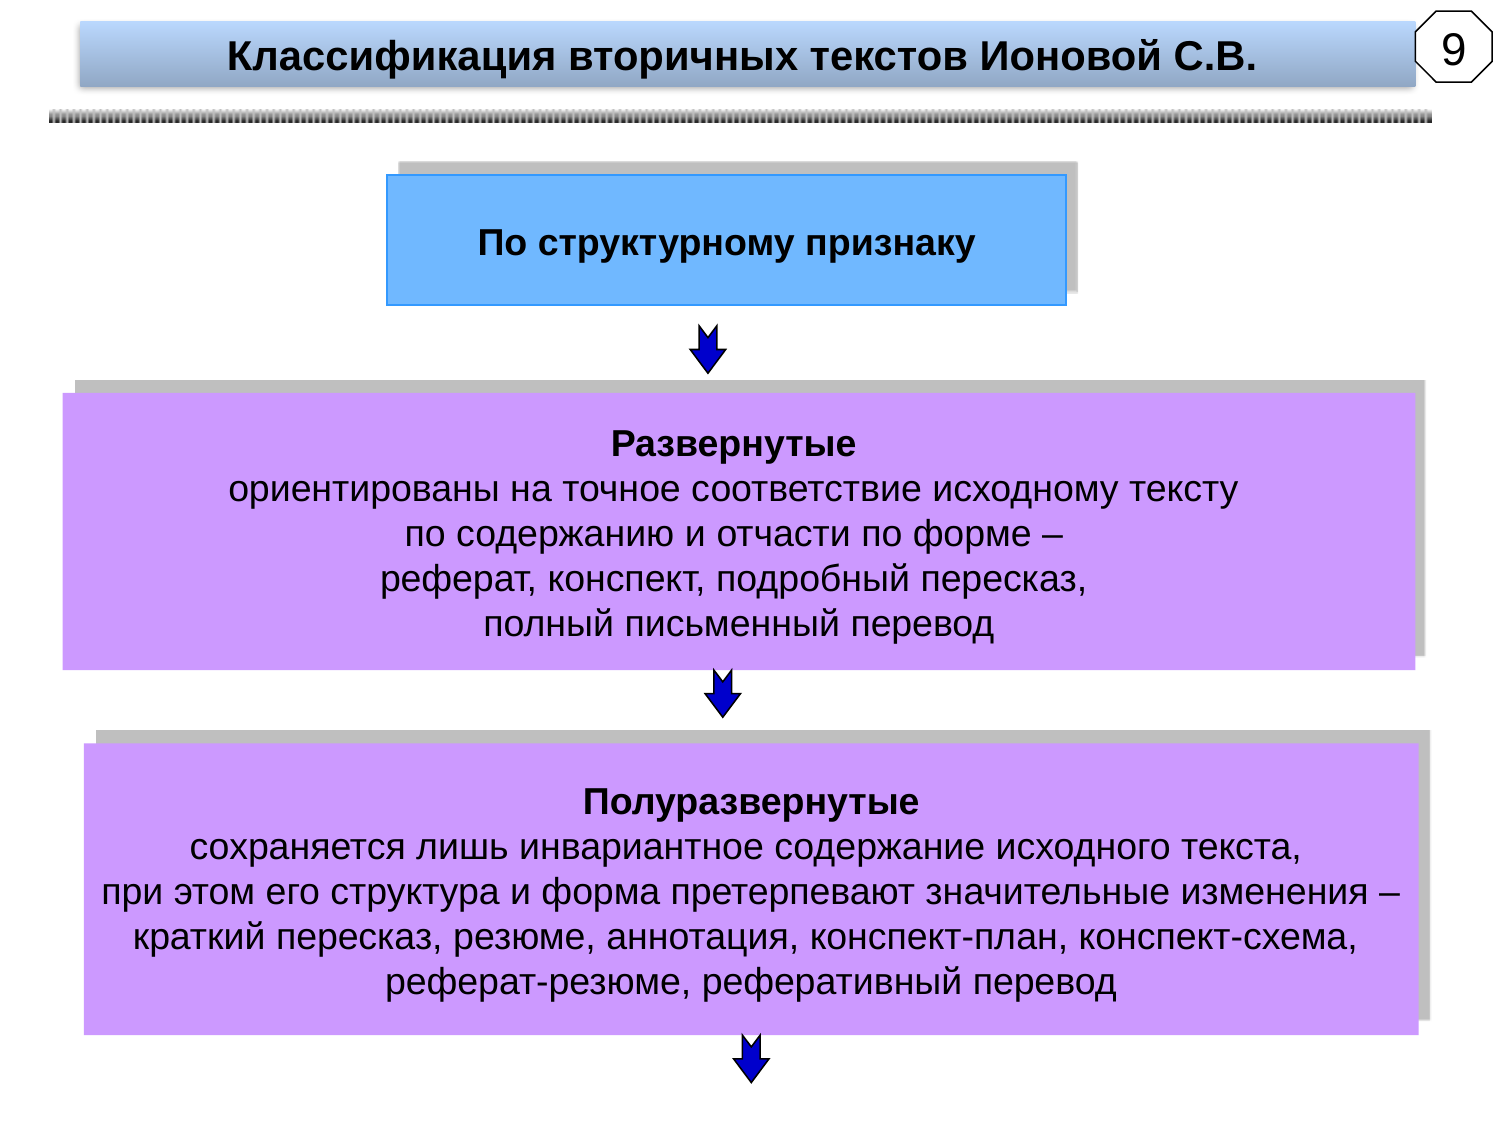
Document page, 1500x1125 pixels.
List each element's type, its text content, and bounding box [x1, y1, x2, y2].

picture [49, 109, 1432, 124]
text_box [705, 670, 741, 718]
text_box Классификация вторичных текстов Ионовой С.В. [80, 21, 1416, 87]
text_box Полуразвернутые сохраняется лишь инвариантное содержание исходного текста, при этом его структура и форма претерпевают значительные изменения – краткий пересказ, резюме, аннотация, конспект-план, конспект-схема, реферат-резюме, реферативный перевод [83, 743, 1419, 1036]
text_box [733, 1035, 770, 1083]
text_box По структурному признаку [387, 175, 1067, 306]
text_box Развернутые ориентированы на точное соответствие исходному тексту по содержанию и отчасти по форме – реферат, конспект, подробный пересказ, полный письменный перевод [62, 392, 1416, 671]
text_box [690, 325, 726, 374]
text_box 9 [1415, 11, 1493, 83]
